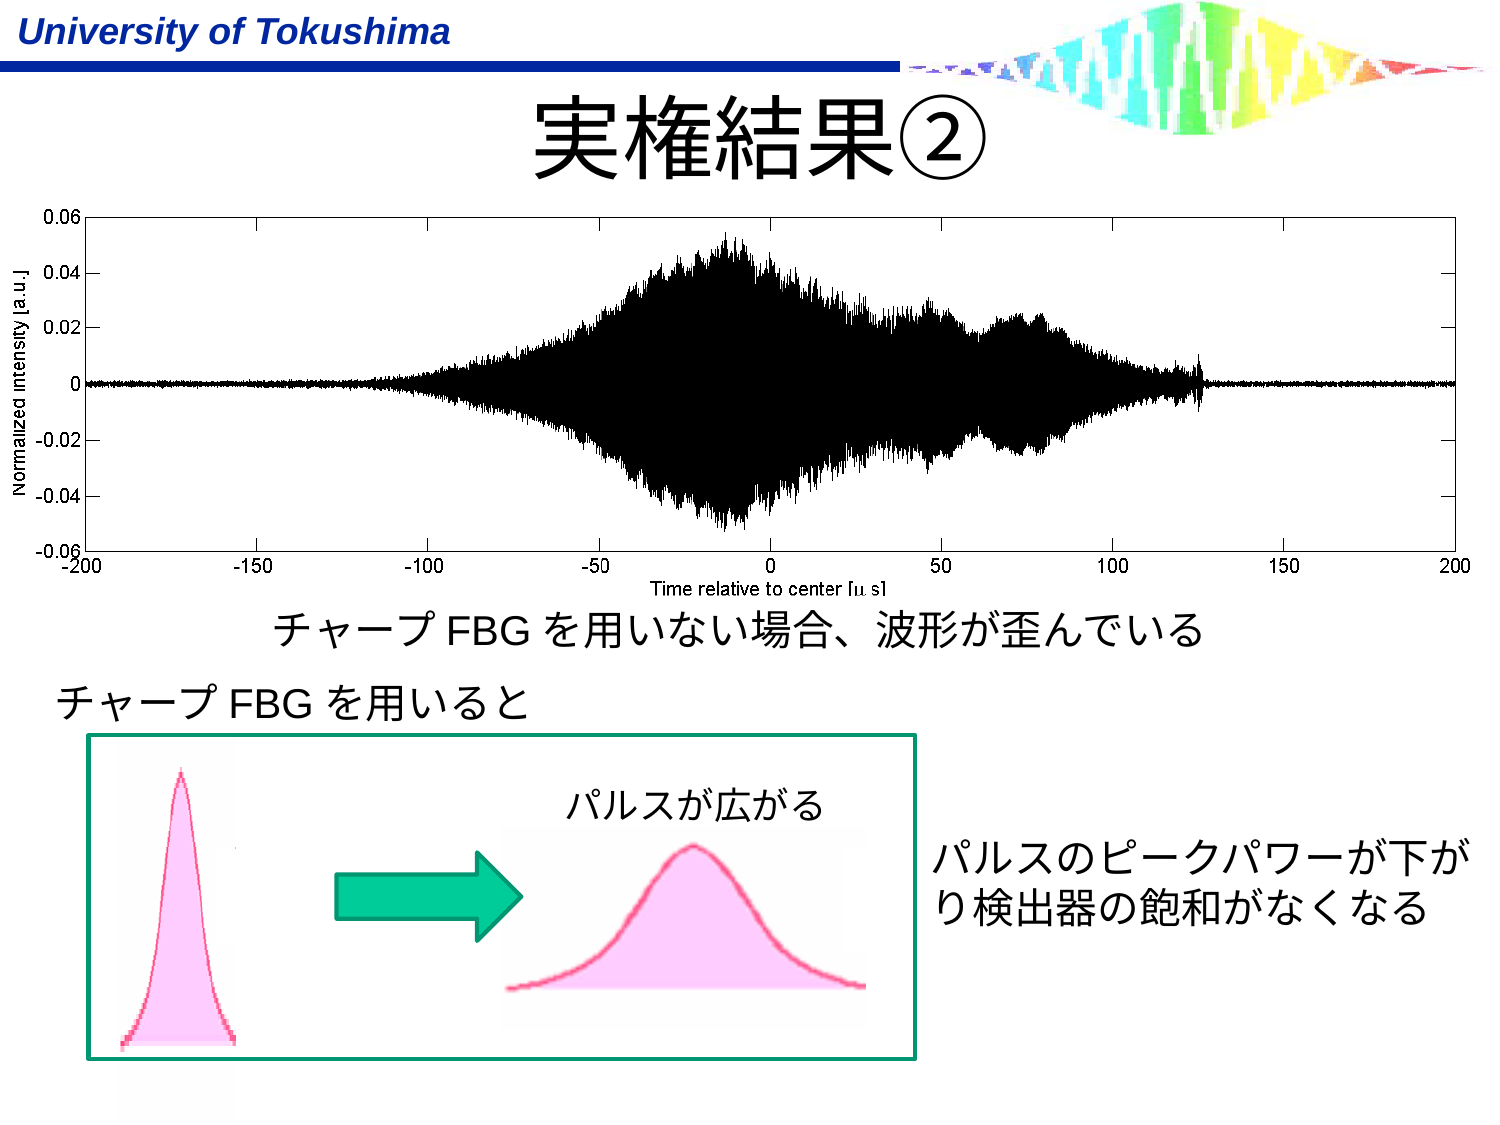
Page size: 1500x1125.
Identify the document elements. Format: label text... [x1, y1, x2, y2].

title 実権結果② [84, 66, 1435, 183]
text_box チャープFBGを用いると [39, 669, 550, 735]
picture [900, 0, 1500, 138]
text_box パルスのピークパワーが下がり検出器の飽和がなくなる [921, 824, 1500, 939]
picture [13, 184, 1500, 597]
text_box チャープFBGを用いない場合、波形が歪んでいる [183, 604, 1297, 661]
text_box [88, 735, 916, 1121]
